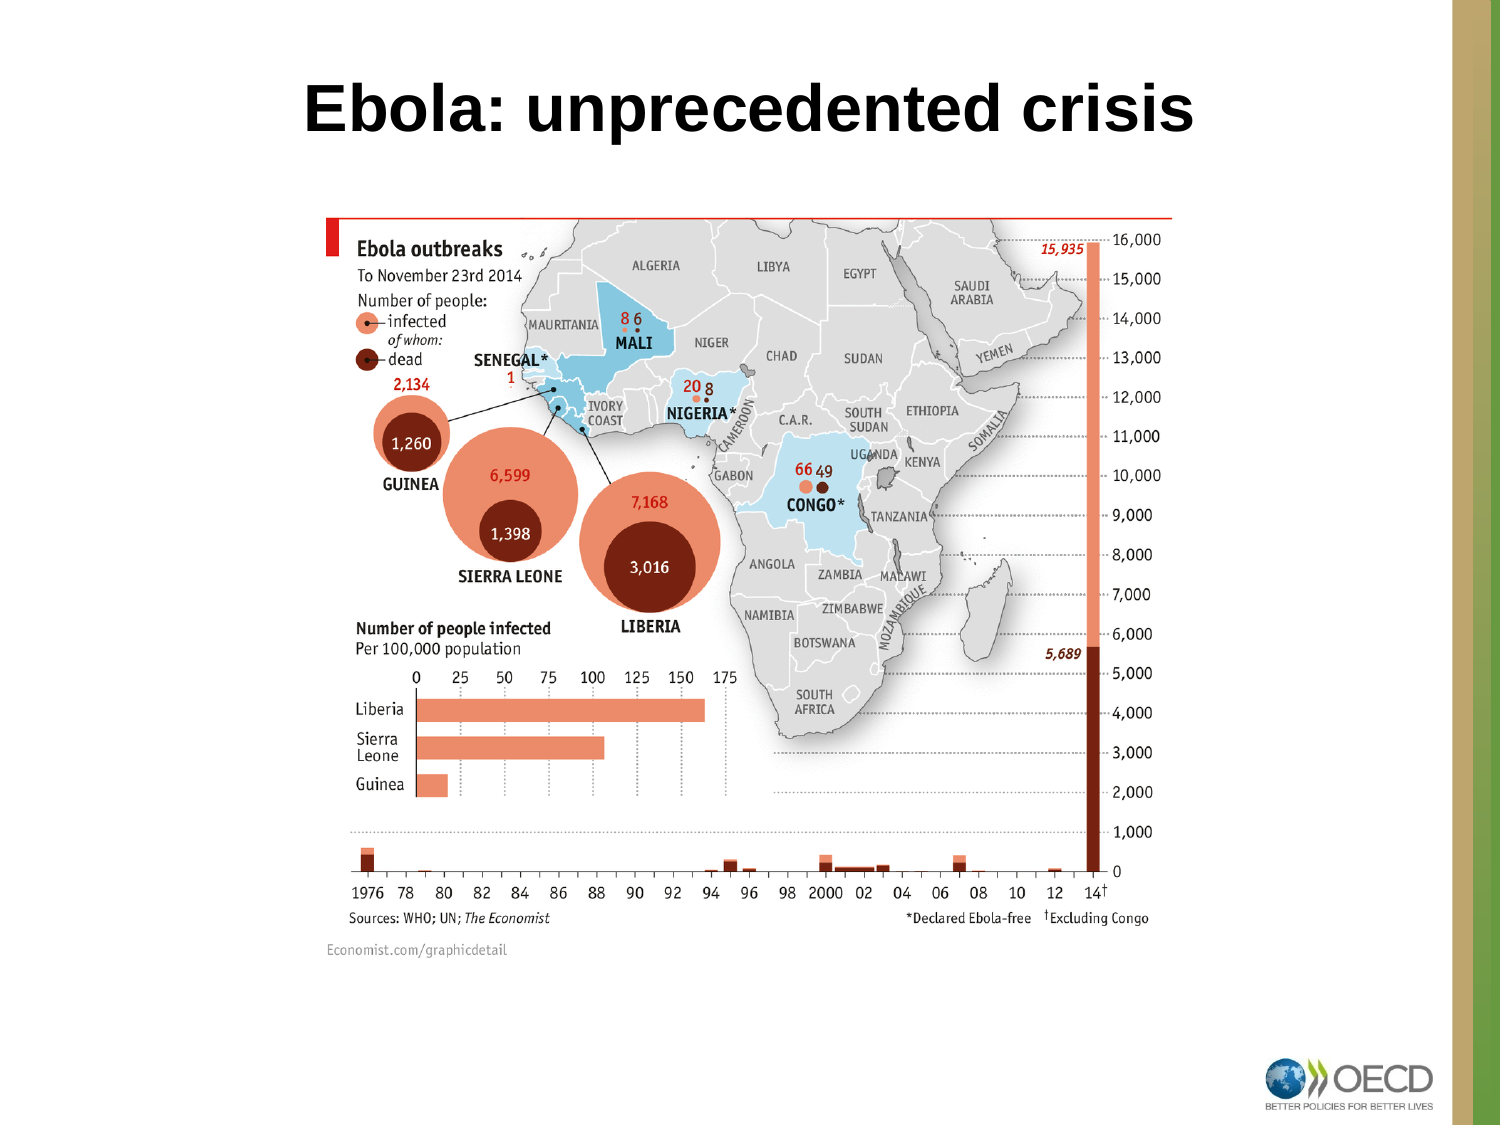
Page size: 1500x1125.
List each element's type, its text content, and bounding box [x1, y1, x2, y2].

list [326, 214, 1174, 958]
picture [1265, 1058, 1433, 1110]
title Ebola: unprecedented crisis [75, 10, 1425, 199]
